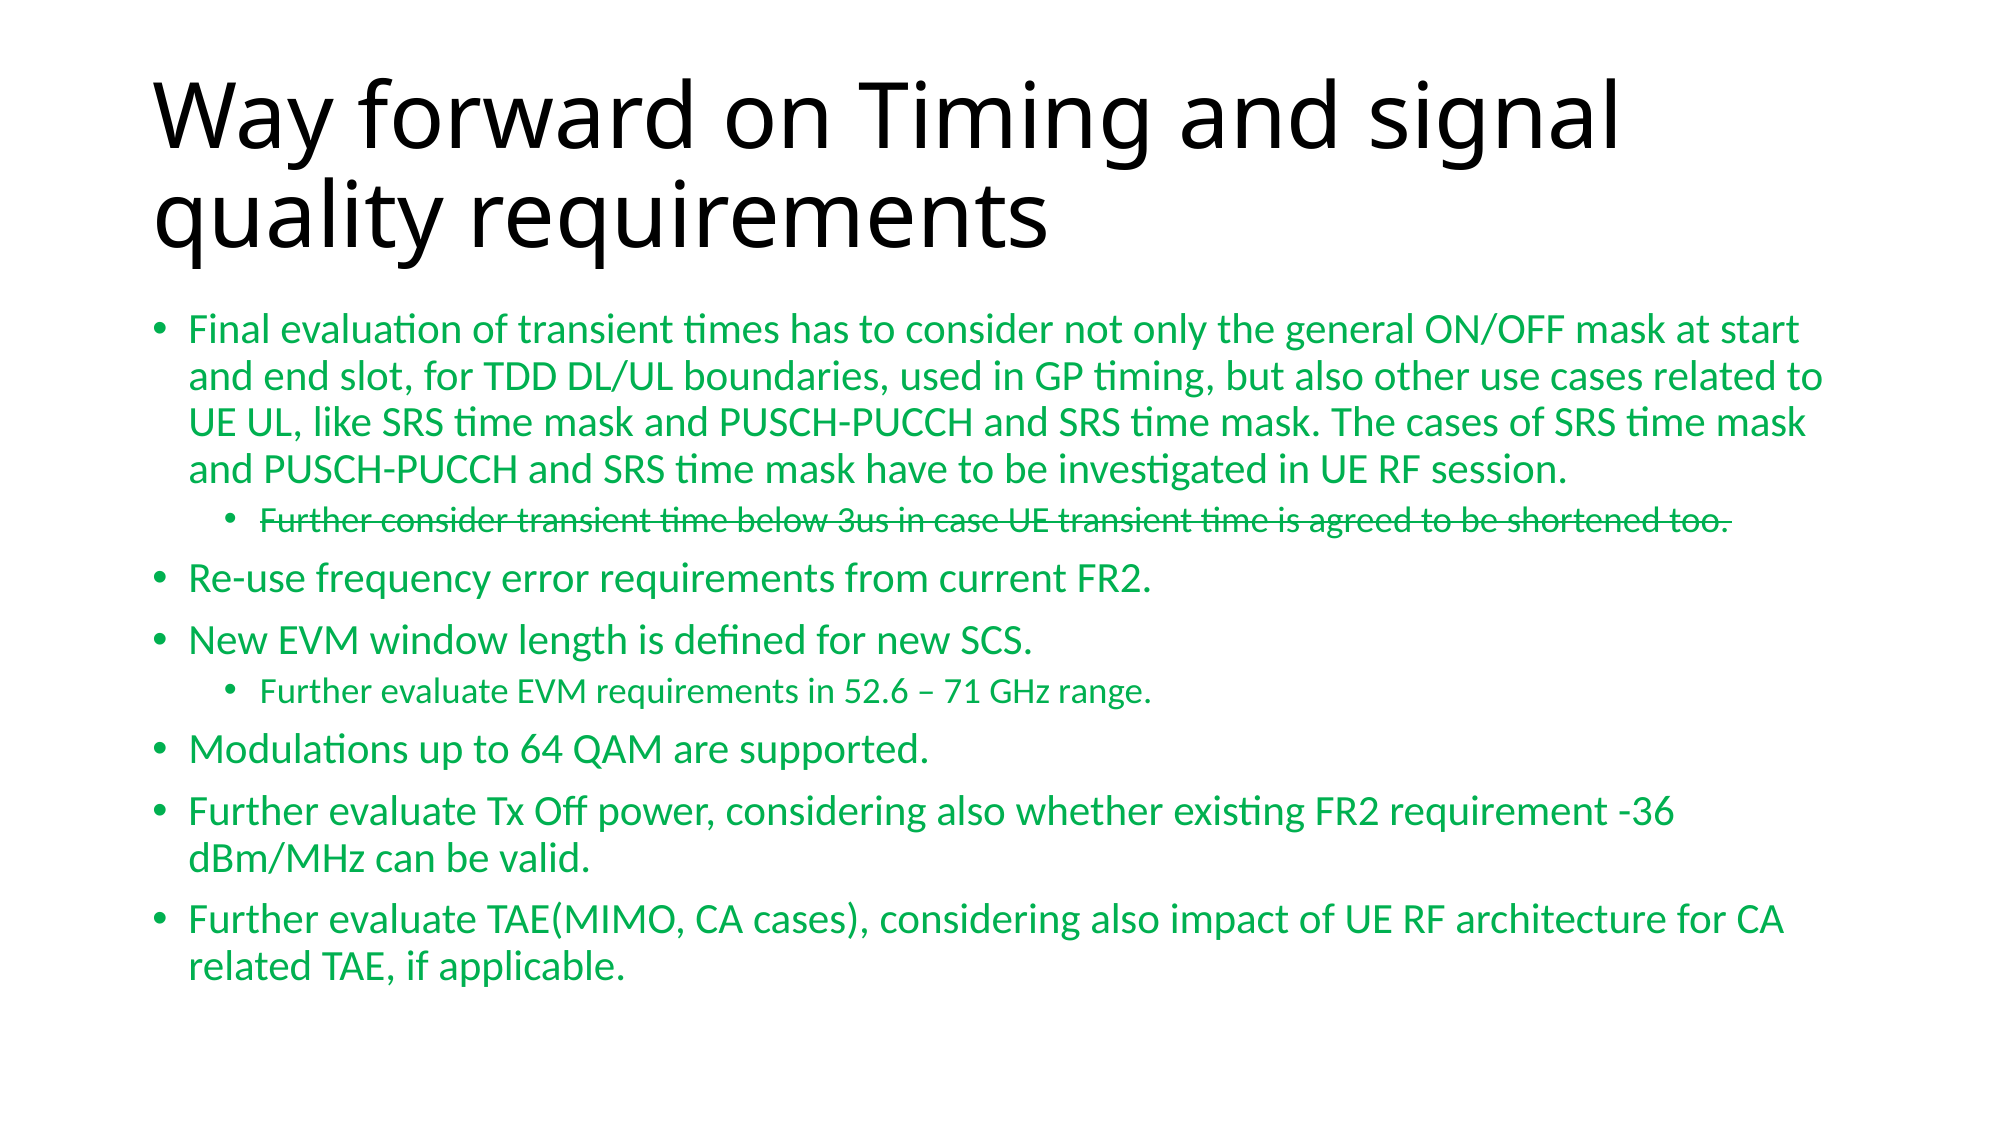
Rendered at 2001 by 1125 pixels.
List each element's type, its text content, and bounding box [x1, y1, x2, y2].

title Way forward on Timing and signal quality requirements [137, 59, 1863, 278]
list Final evaluation of transient times has to consider not only the general ON/OFF mask at start and end slot, for TDD DL/UL boundaries, used in GP timing, but also other use cases related to UE UL, like SRS time mask and PUSCH-PUCCH and SRS time mask. The cases of SRS time mask and PUSCH-PUCCH and SRS time mask have to be investigated in UE RF session. Further consider transient time below 3us in case UE transient time is agreed to be shortened too. Re-use frequency error requirements from current FR2. New EVM window length is defined for new SCS. Further evaluate EVM requirements in 52.6 – 71 GHz range. Modulations up to 64 QAM are supported. Further evaluate Tx Off power, considering also whether existing FR2 requirement -36 dBm/MHz can be valid. Further evaluate TAE(MIMO, CA cases), considering also impact of UE RF architecture for CA related TAE, if applicable. [137, 299, 1863, 1014]
